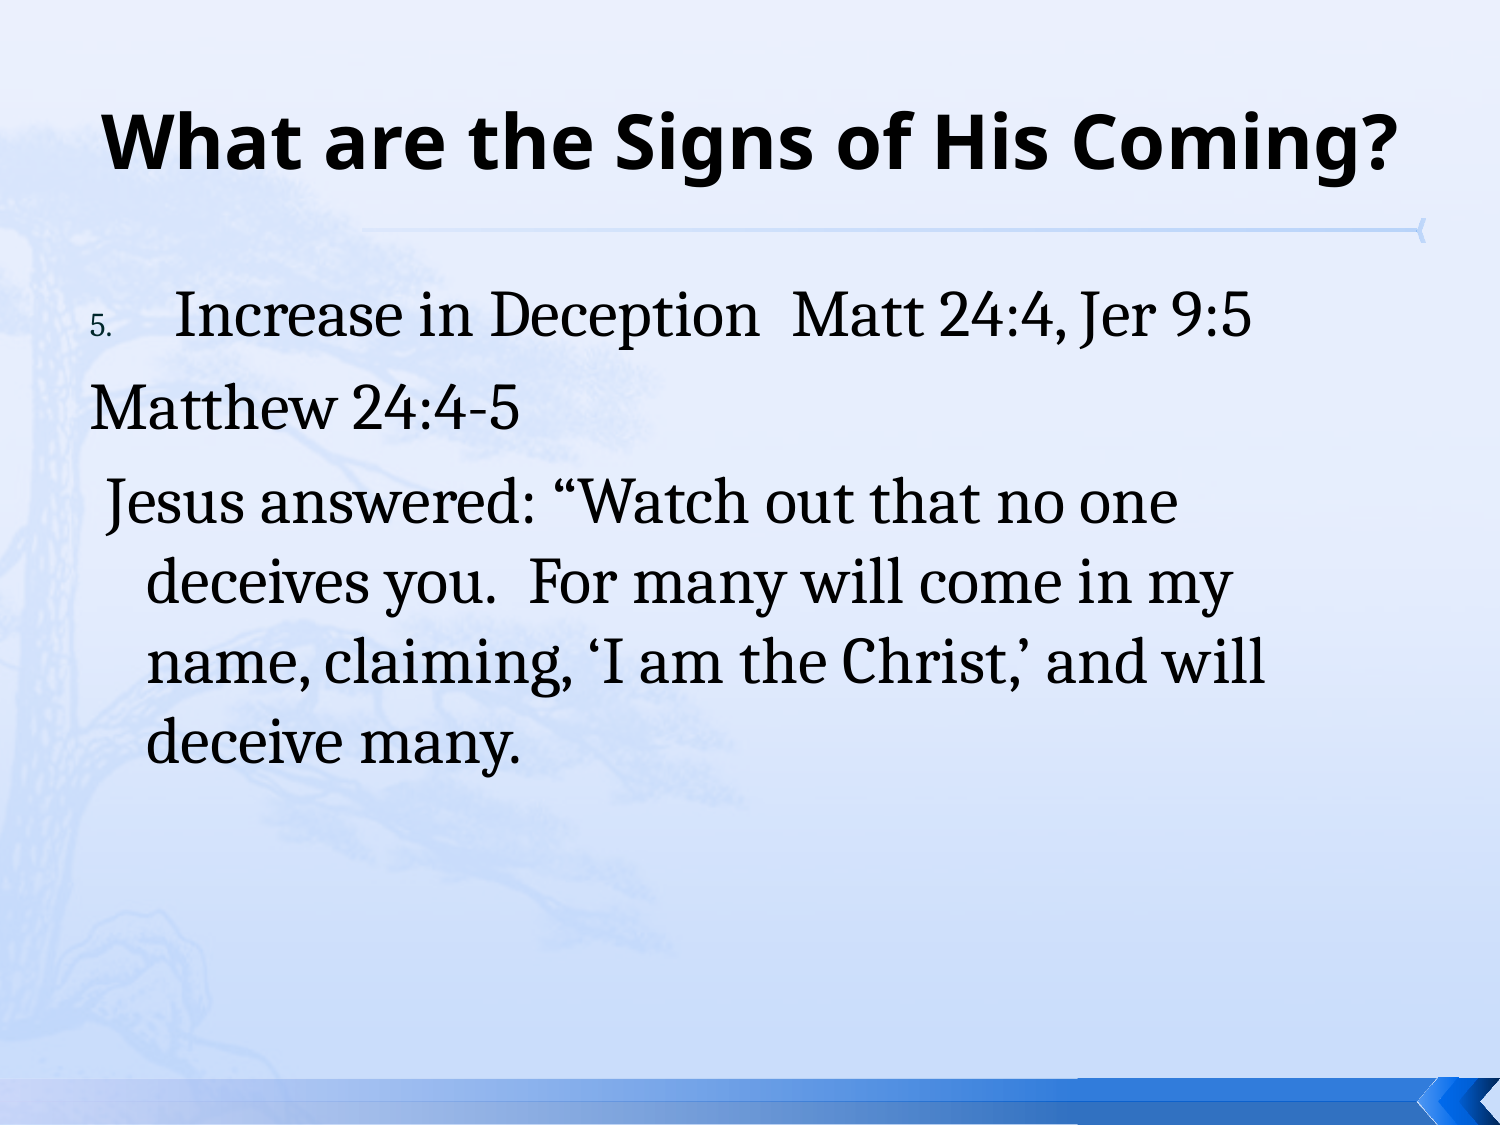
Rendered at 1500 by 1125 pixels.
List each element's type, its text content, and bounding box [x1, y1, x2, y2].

list Increase in Deception Matt 24:4, Jer 9:5 Matthew 24:4-5 Jesus answered: “Watch out that no one deceives you. For many will come in my name, claiming, ‘I am the Christ,’ and will deceive many. [75, 262, 1425, 1005]
title What are the Signs of His Coming? [75, 45, 1425, 233]
